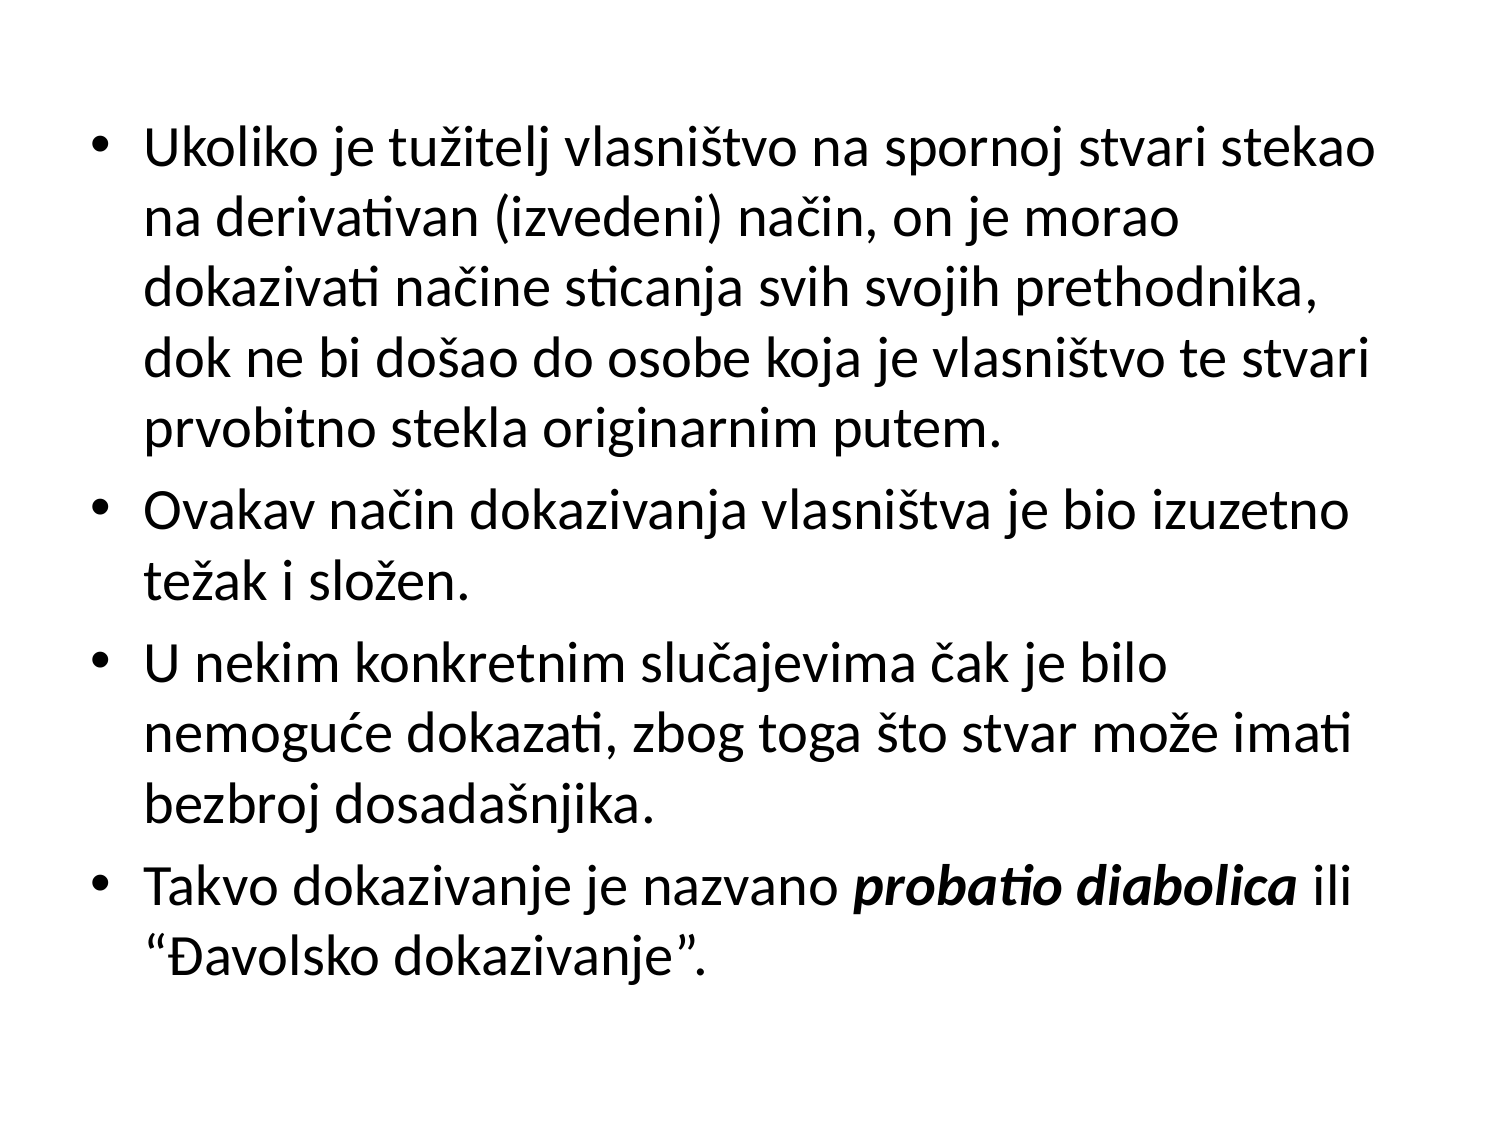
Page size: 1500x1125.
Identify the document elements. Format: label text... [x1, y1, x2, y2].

list Ukoliko je tužitelj vlasništvo na spornoj stvari stekao na derivativan (izvedeni) način, on je morao dokazivati načine sticanja svih svojih prethodnika, dok ne bi došao do osobe koja je vlasništvo te stvari prvobitno stekla originarnim putem. Ovakav način dokazivanja vlasništva je bio izuzetno težak i složen. U nekim konkretnim slučajevima čak je bilo nemoguće dokazati, zbog toga što stvar može imati bezbroj dosadašnjika. Takvo dokazivanje je nazvano probatio diabolica ili “Đavolsko dokazivanje”. [75, 99, 1425, 1005]
